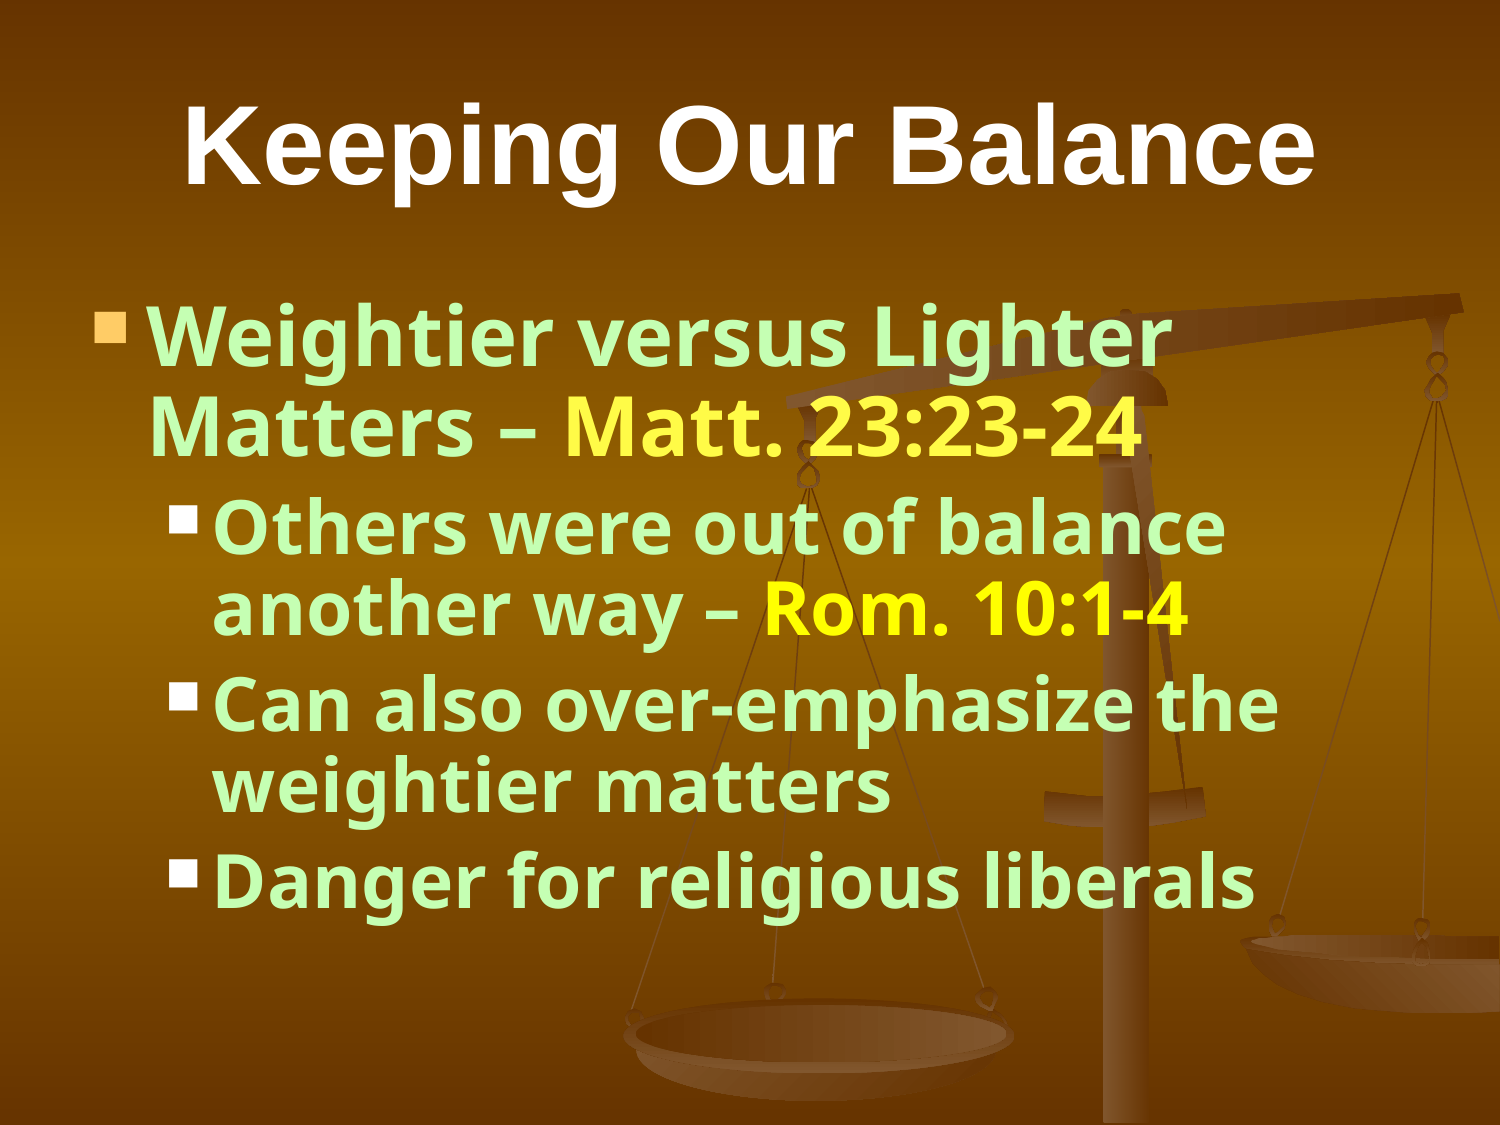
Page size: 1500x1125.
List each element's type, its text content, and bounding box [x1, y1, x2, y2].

list Weightier versus Lighter Matters – Matt. 23:23-24 Others were out of balance another way – Rom. 10:1-4 Can also over-emphasize the weightier matters Danger for religious liberals [74, 287, 1426, 1088]
title Keeping Our Balance [74, 45, 1426, 234]
